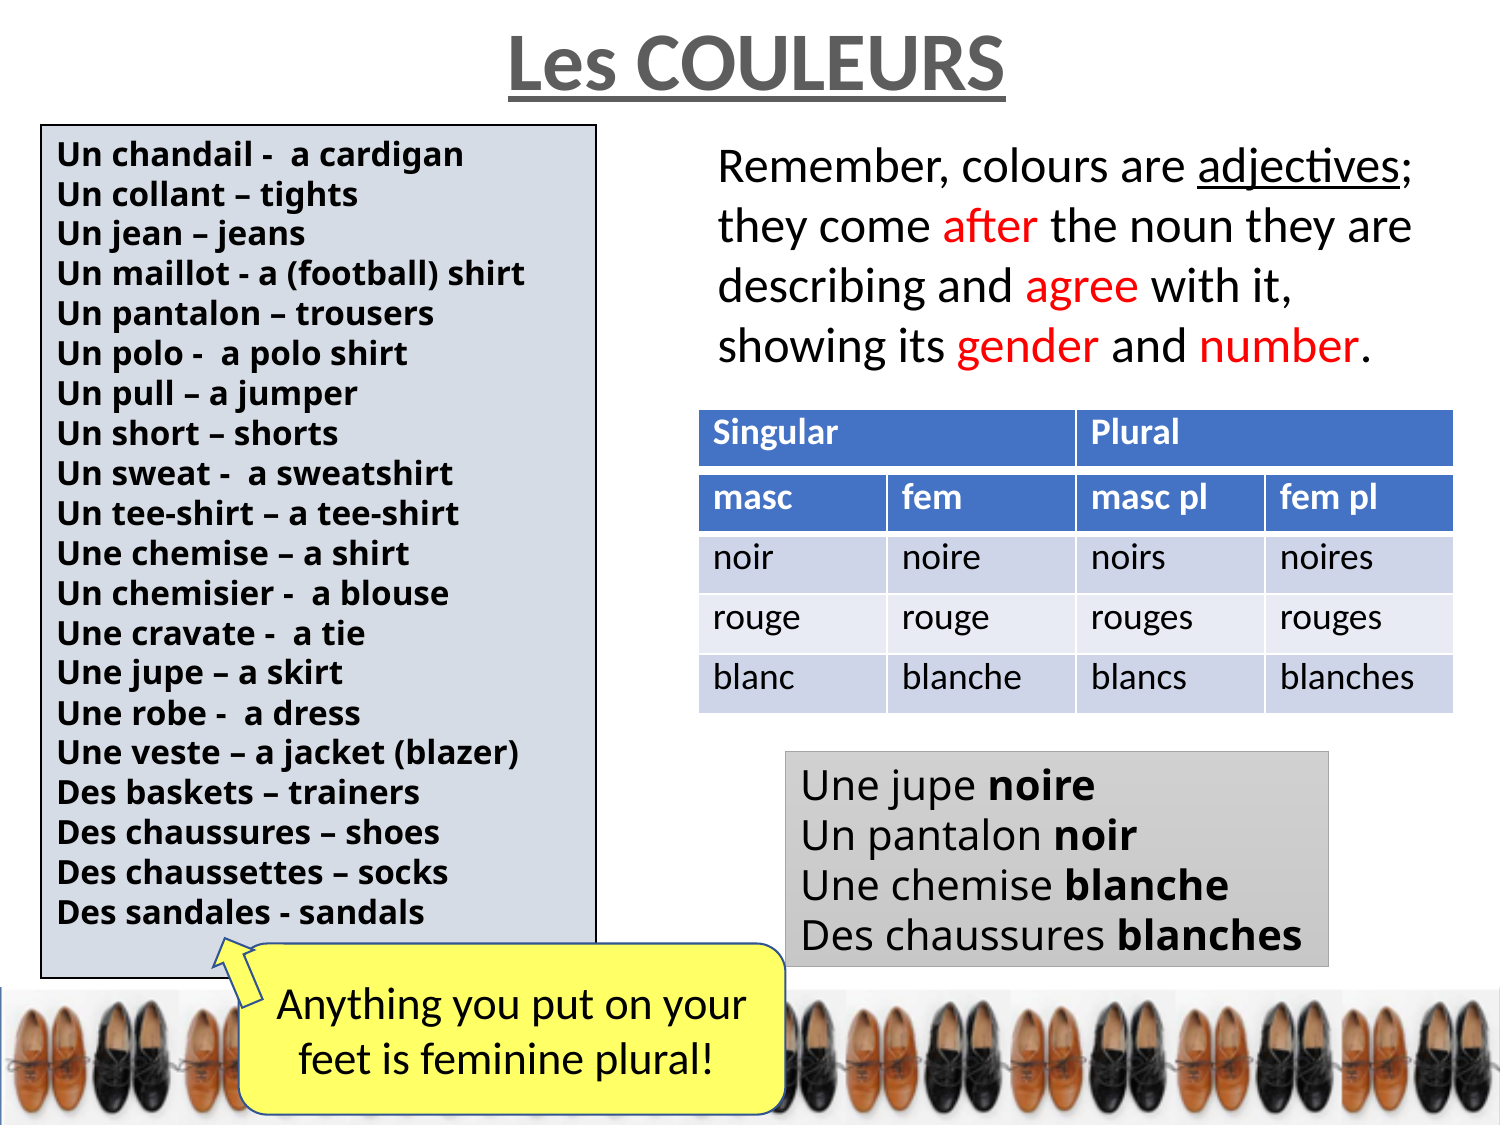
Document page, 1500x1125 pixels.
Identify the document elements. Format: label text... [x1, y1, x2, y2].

text_box Une jupe noire Un pantalon noir Une chemise blanche Des chaussures blanches [785, 751, 1329, 967]
text_box Les COULEURS [492, 0, 1022, 115]
table_cell rouge [888, 595, 1075, 653]
table_header fem pl [1266, 475, 1453, 531]
table_cell rouges [1077, 595, 1264, 653]
table_cell noirs [1077, 537, 1264, 593]
text_box Un chandail - a cardigan Un collant – tights Un jean – jeans Un maillot - a (football) shirt Un pantalon – trousers Un polo - a polo shirt Un pull – a jumper Un short – shorts Un sweat - a sweatshirt Un tee-shirt – a tee-shirt Une chemise – a shirt Un chemisier - a blouse Une cravate - a tie Une jupe – a skirt Une robe - a dress Une veste – a jacket (blazer) Des baskets – trainers Des chaussures – shoes Des chaussettes – socks Des sandales - sandals [40, 124, 597, 979]
table_header masc pl [1077, 475, 1264, 531]
table_cell blanches [1266, 655, 1453, 713]
table_cell rouges [1266, 595, 1453, 653]
table_cell rouge [699, 595, 886, 653]
table_cell blanc [699, 655, 886, 713]
table_header Plural [1077, 410, 1453, 466]
text_box Remember, colours are adjectives; they come after the noun they are describing and agree with it, showing its gender and number. [702, 125, 1459, 381]
table_header masc [699, 475, 886, 531]
table_header fem [888, 475, 1075, 531]
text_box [216, 935, 786, 1115]
table_cell blanche [888, 655, 1075, 713]
table_header Singular [699, 410, 1075, 466]
table_cell blancs [1077, 655, 1264, 713]
table_cell noire [888, 537, 1075, 593]
picture [0, 987, 1500, 1125]
table_cell noires [1266, 537, 1453, 593]
table_cell noir [699, 537, 886, 593]
